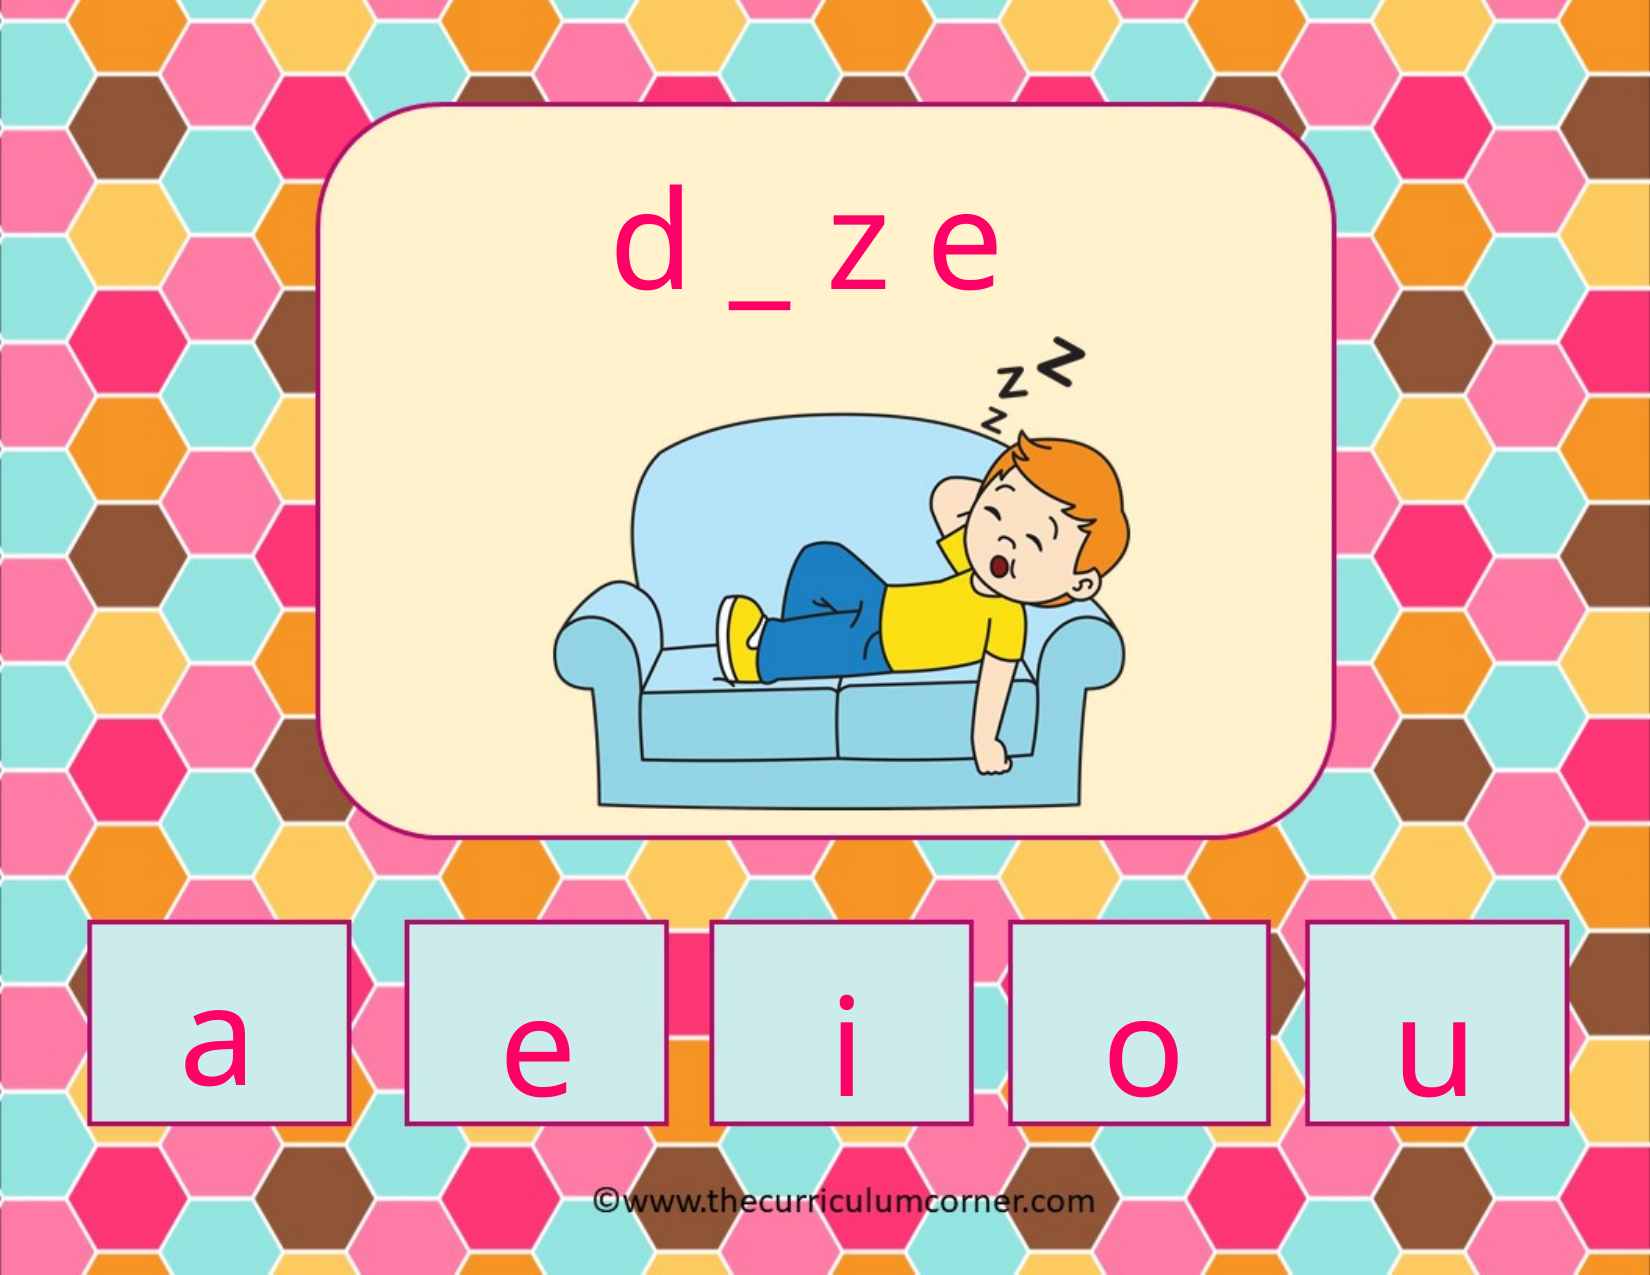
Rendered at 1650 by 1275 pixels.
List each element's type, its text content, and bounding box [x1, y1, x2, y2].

text_box i [724, 951, 970, 1132]
text_box o [1021, 951, 1267, 1132]
text_box u [1312, 951, 1558, 1132]
text_box a [91, 940, 345, 1120]
picture [0, 0, 1650, 1275]
text_box e [411, 951, 665, 1132]
text_box d _ z e [594, 144, 1115, 325]
